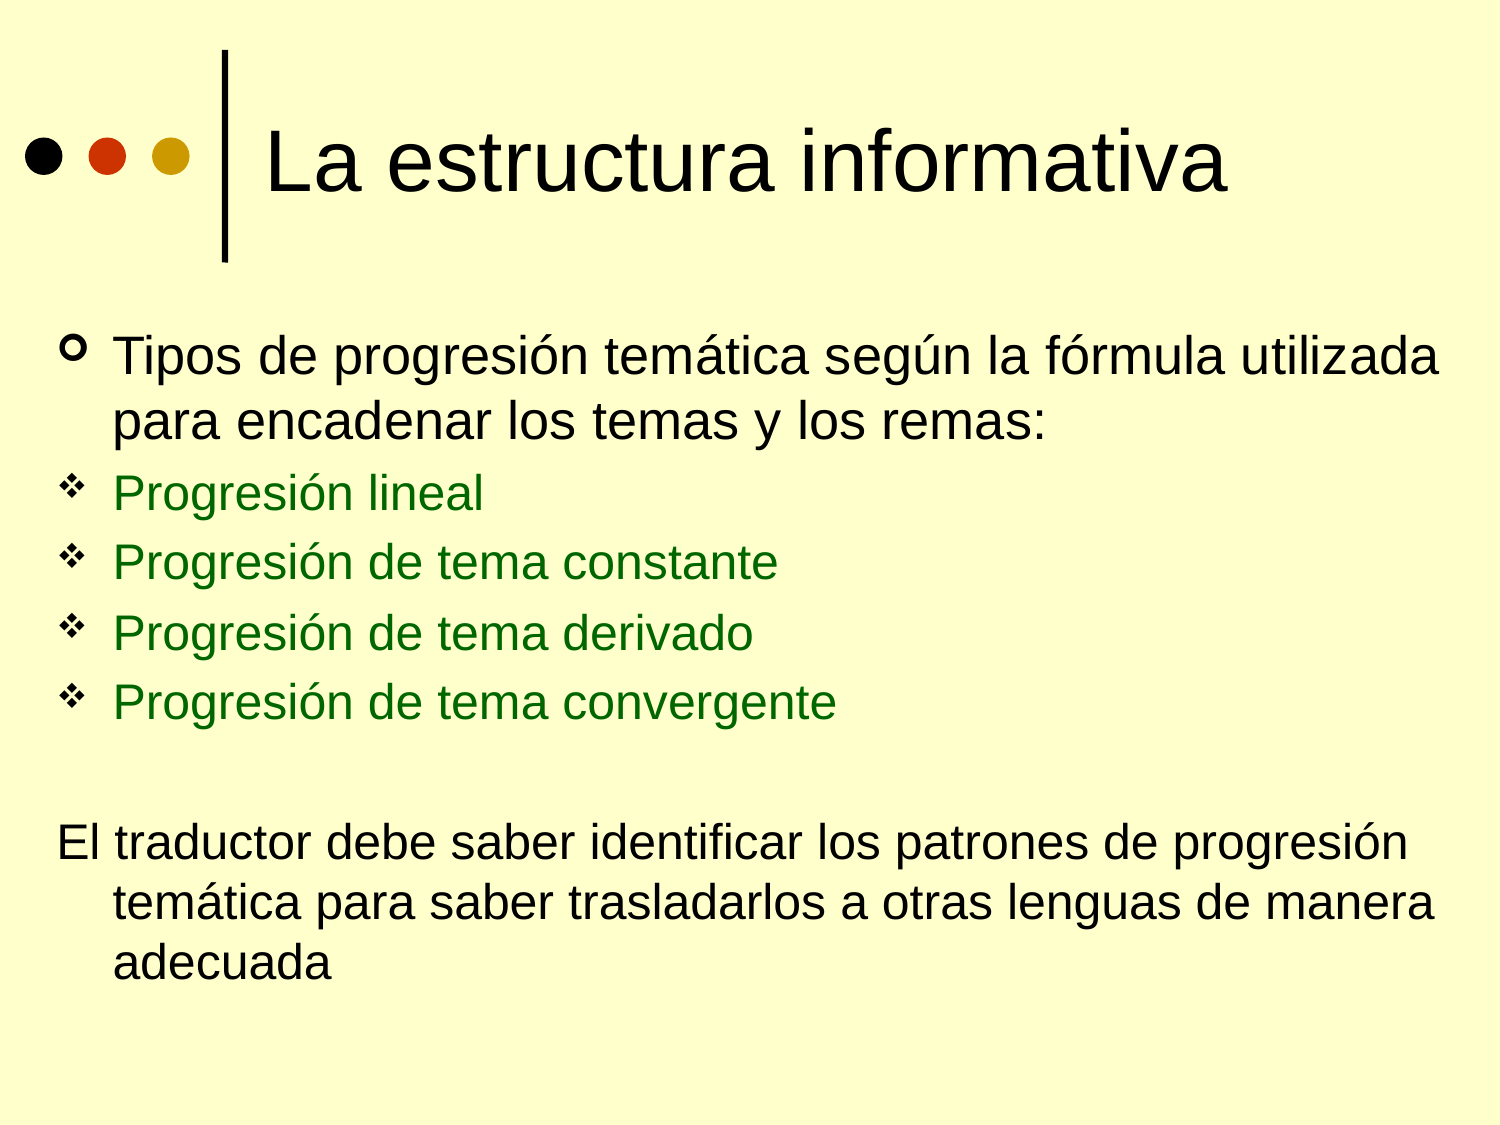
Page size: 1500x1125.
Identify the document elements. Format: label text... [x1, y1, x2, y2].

title La estructura informativa [249, 30, 1401, 282]
list Tipos de progresión temática según la fórmula utilizada para encadenar los temas y los remas: Progresión lineal Progresión de tema constante Progresión de tema derivado Progresión de tema convergente El traductor debe saber identificar los patrones de progresión temática para saber trasladarlos a otras lenguas de manera adecuada [40, 312, 1460, 1095]
